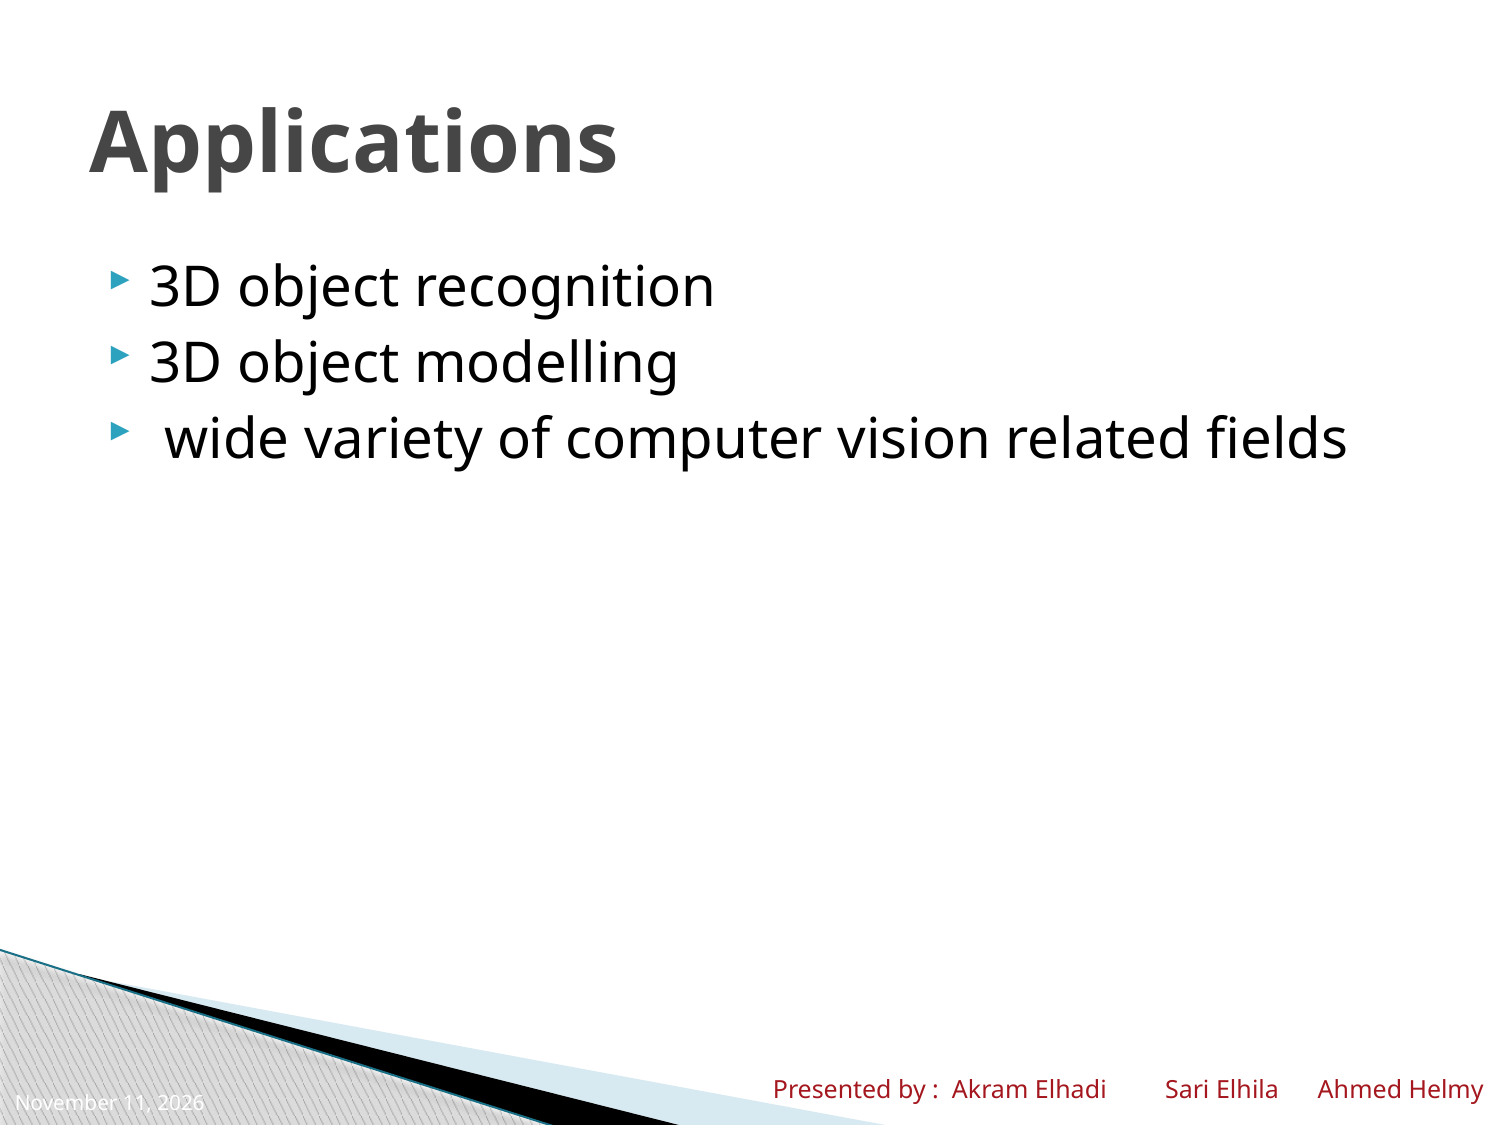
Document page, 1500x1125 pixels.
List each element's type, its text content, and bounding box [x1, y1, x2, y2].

list 3D object recognition 3D object modelling wide variety of computer vision related ﬁelds [75, 243, 1425, 986]
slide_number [0, 1065, 315, 1125]
title Applications [75, 45, 1425, 233]
footer Presented by : Akram Elhadi Sari Elhila Ahmed Helmy [718, 1051, 1500, 1112]
